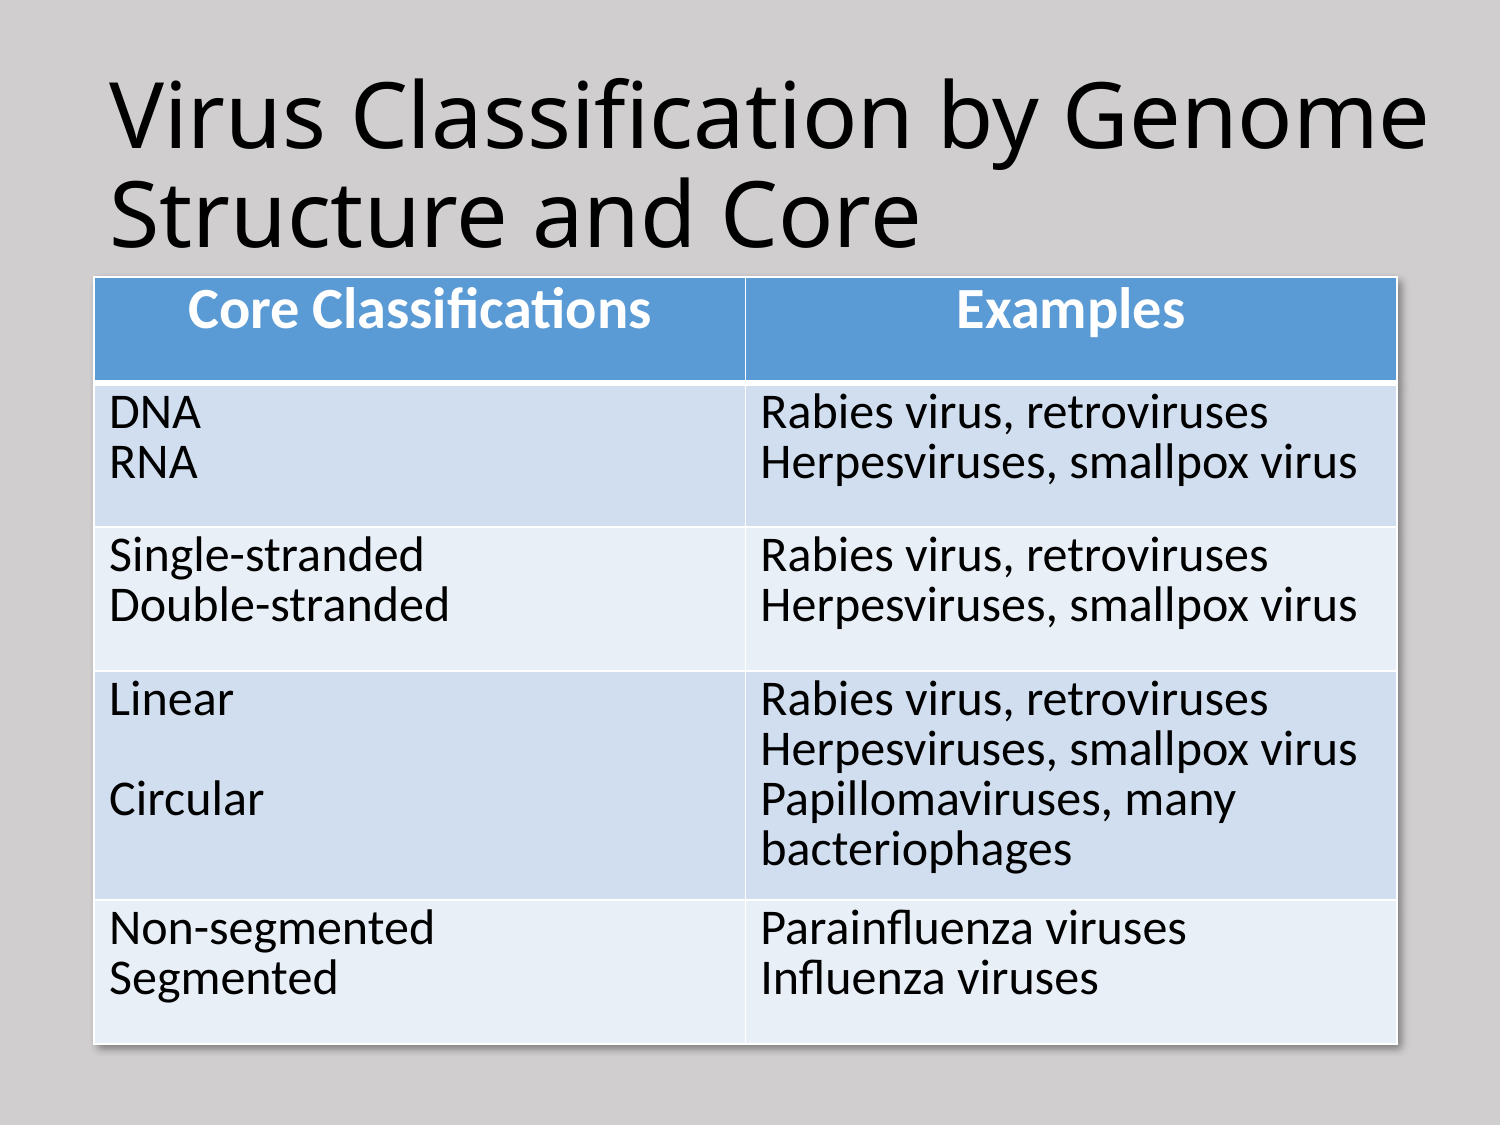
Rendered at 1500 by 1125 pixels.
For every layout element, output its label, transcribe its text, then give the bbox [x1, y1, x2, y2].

table_header Core Classifications [95, 278, 745, 380]
table_cell Non-segmented Segmented [95, 901, 745, 1043]
table_header Examples [746, 278, 1396, 380]
table_cell Linear Circular [95, 672, 745, 899]
table_cell Rabies virus, retroviruses Herpesviruses, smallpox virus [746, 386, 1396, 526]
title Virus Classification by Genome Structure and Core [94, 59, 1464, 278]
table_cell Rabies virus, retroviruses Herpesviruses, smallpox virus Papillomaviruses, many bacteriophages [746, 672, 1396, 899]
table_cell DNA RNA [95, 386, 745, 526]
table_cell Rabies virus, retroviruses Herpesviruses, smallpox virus [746, 528, 1396, 670]
table_cell Single-stranded Double-stranded [95, 528, 745, 670]
table_cell Parainfluenza viruses Influenza viruses [746, 901, 1396, 1043]
